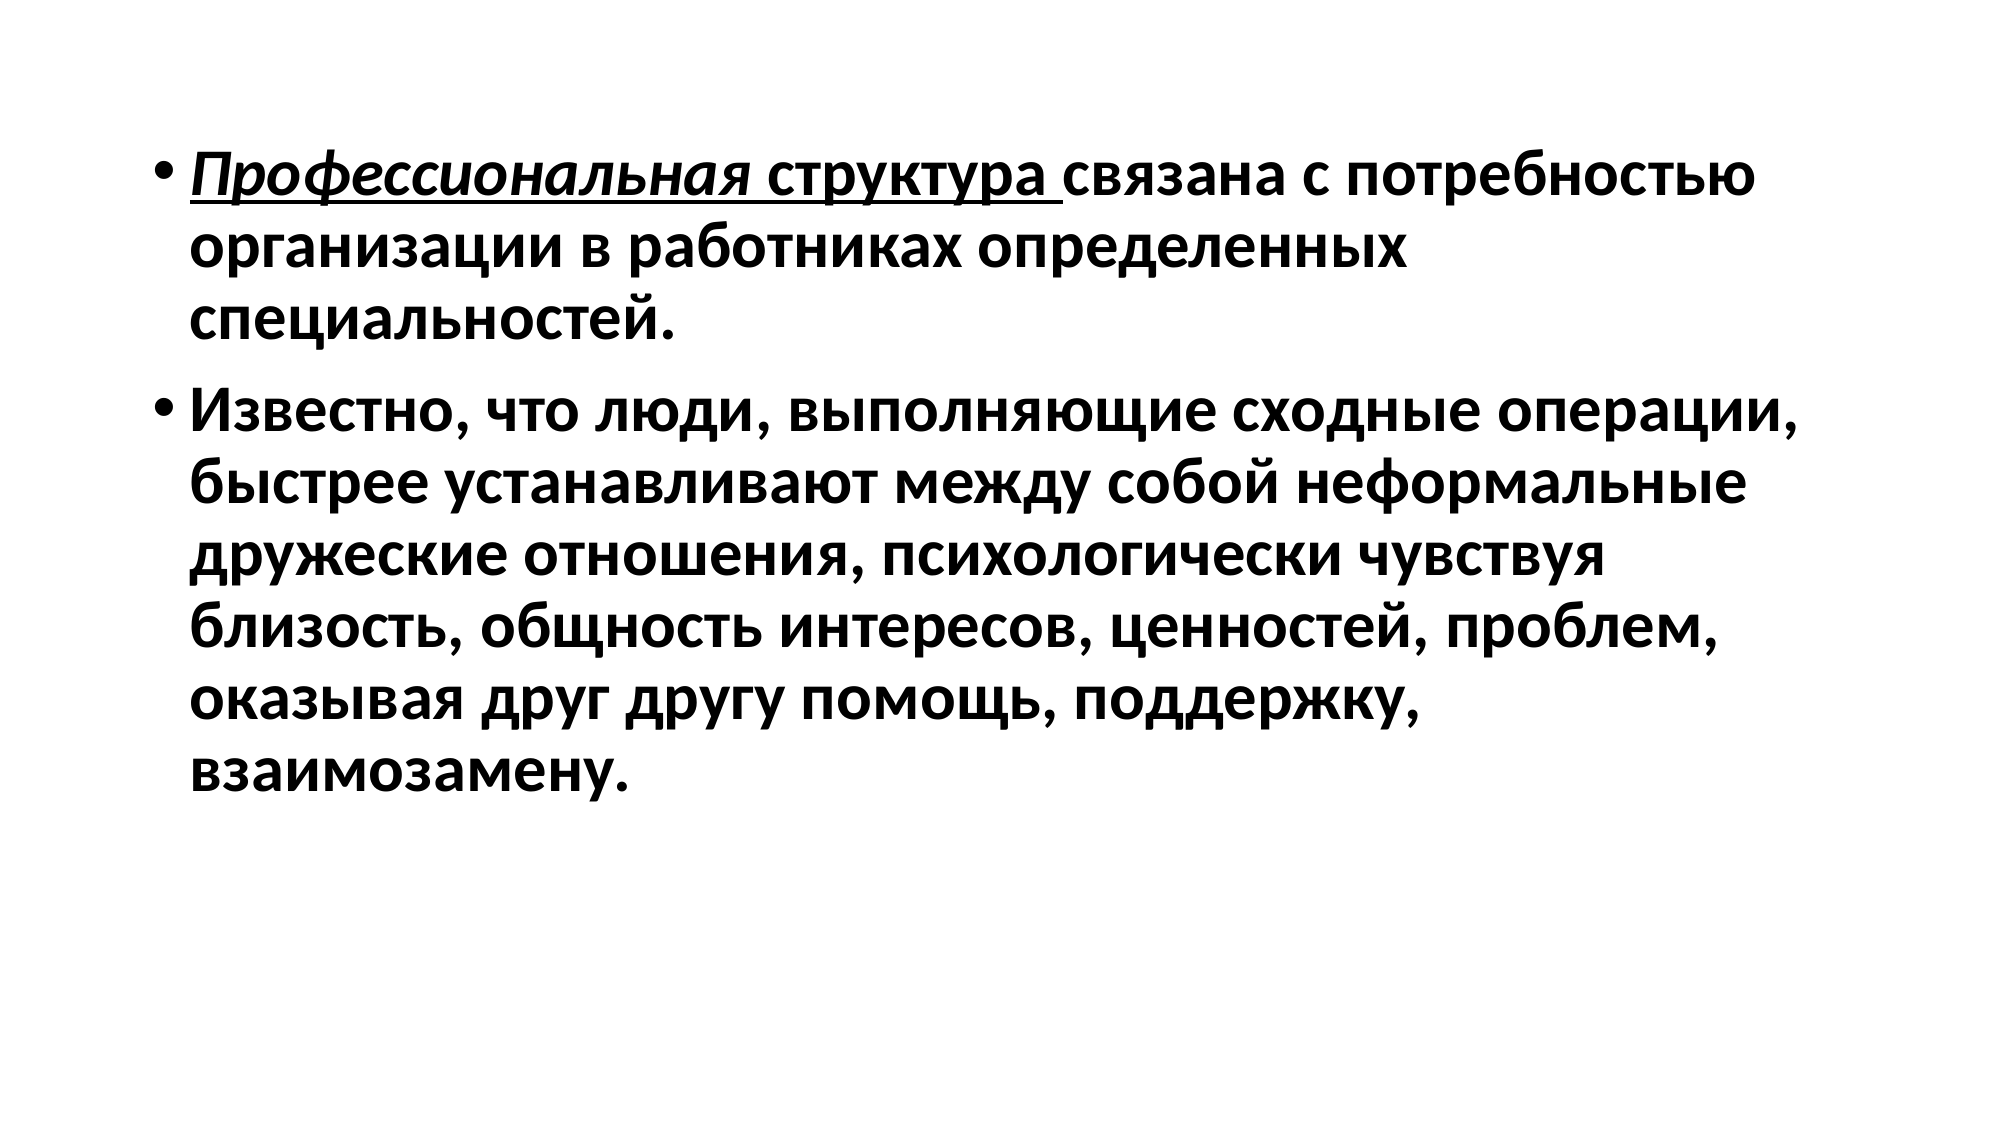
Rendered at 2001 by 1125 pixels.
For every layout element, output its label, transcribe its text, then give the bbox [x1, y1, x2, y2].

list Профессиональная структура связана с потребностью организации в работниках определенных специальностей. Известно, что люди, выполняющие сходные операции, быстрее устанавливают между со­бой неформальные дружеские отношения, психологически чувствуя близость, общность интересов, ценностей, проблем, оказывая друг другу помощь, поддержку, взаимозамену. [137, 130, 1863, 1014]
